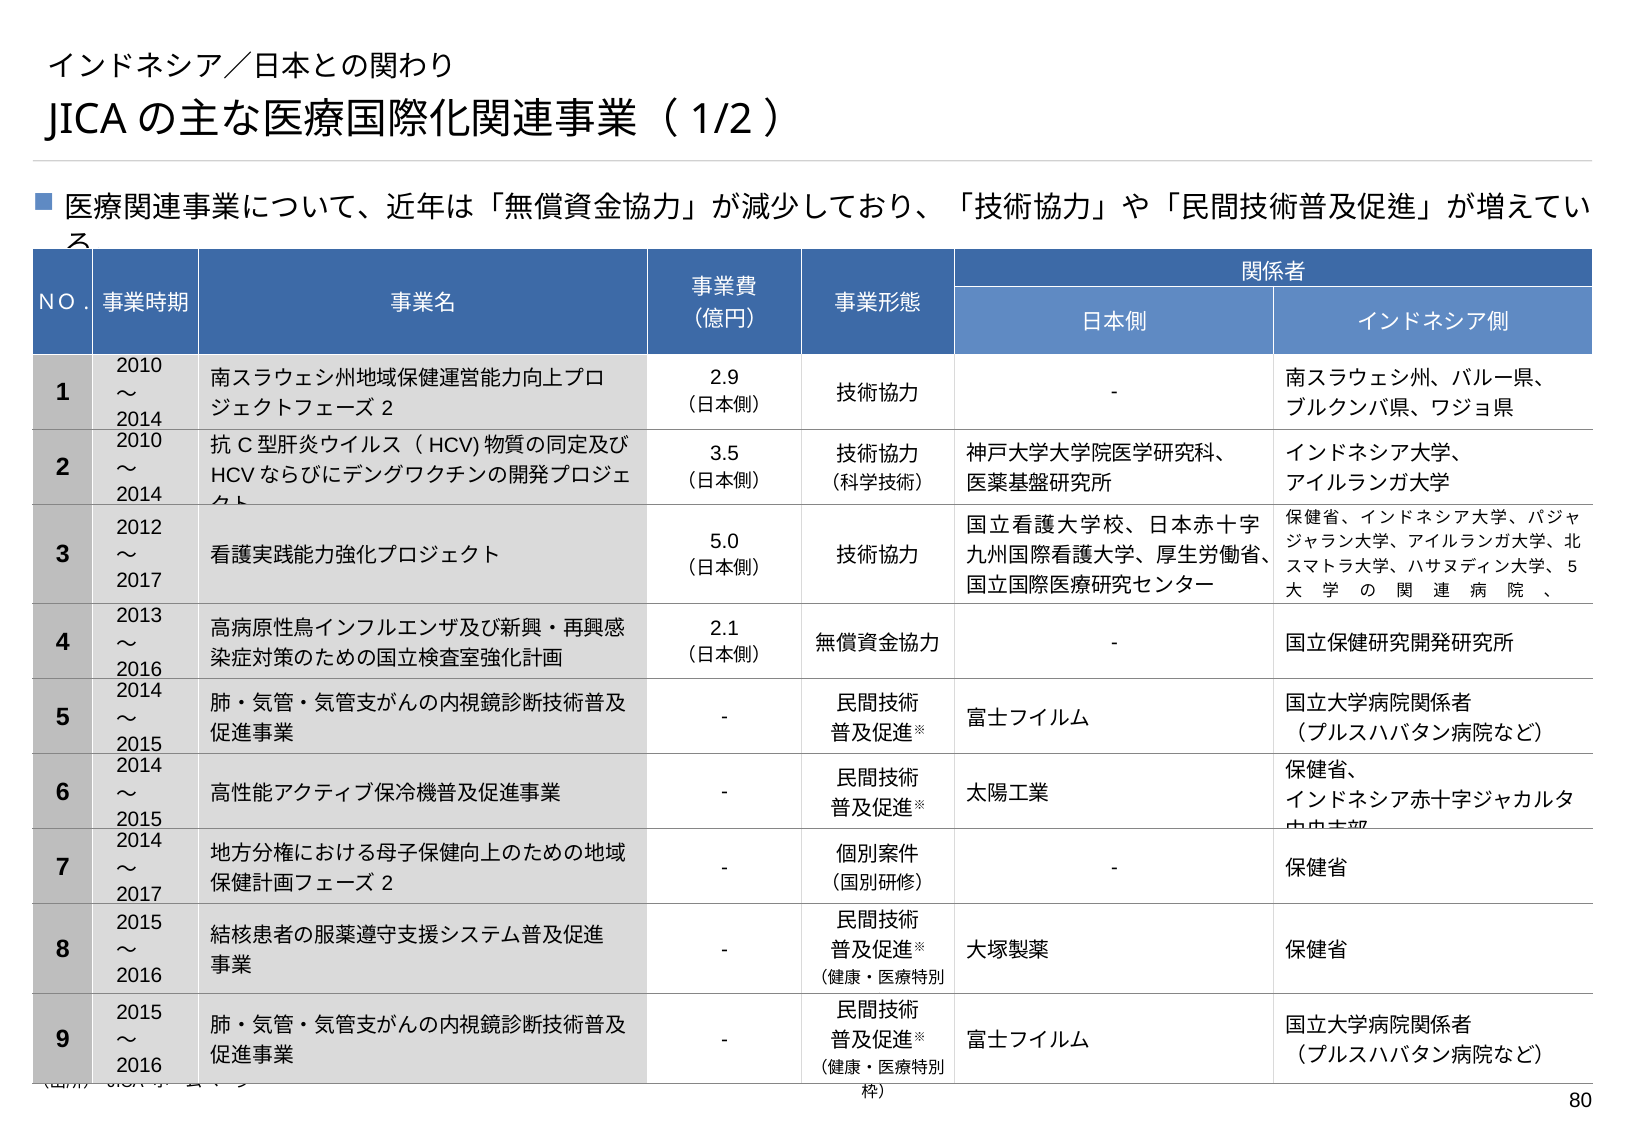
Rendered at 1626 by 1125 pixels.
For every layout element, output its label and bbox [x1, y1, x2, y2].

table_cell [199, 994, 647, 1083]
table_cell [93, 994, 198, 1083]
table_header [802, 249, 954, 354]
table_cell [33, 604, 92, 678]
table_cell [199, 679, 647, 753]
table_cell [955, 679, 1273, 753]
table_cell [93, 904, 198, 993]
table_cell [802, 994, 954, 1083]
table_cell [955, 604, 1273, 678]
table_cell [1274, 355, 1593, 429]
table_cell [1274, 754, 1593, 828]
table_header [33, 249, 92, 354]
table_cell [648, 679, 801, 753]
table_cell [93, 505, 198, 603]
table_cell [648, 754, 801, 828]
table_cell [1274, 679, 1593, 753]
table_cell [648, 604, 801, 678]
table_header [93, 249, 198, 354]
title [32, 30, 1593, 90]
table_cell [33, 505, 92, 603]
table_cell [955, 355, 1273, 429]
table_cell [93, 604, 198, 678]
table_cell [1274, 904, 1593, 993]
table_header [955, 249, 1592, 286]
table_cell [802, 754, 954, 828]
table_cell [199, 904, 647, 993]
table_cell [802, 355, 954, 429]
table_cell [33, 994, 92, 1083]
table_cell [1274, 505, 1593, 603]
table_cell [1274, 994, 1593, 1083]
text_box [32, 184, 1593, 248]
table_cell [199, 355, 647, 429]
table_cell [93, 754, 198, 828]
table_cell [955, 287, 1273, 354]
table_cell [33, 430, 92, 504]
table_cell [1274, 829, 1593, 903]
table_cell [802, 904, 954, 993]
table_cell [648, 505, 801, 603]
table_cell [93, 829, 198, 903]
table_cell [802, 505, 954, 603]
table_cell [199, 754, 647, 828]
table_cell [955, 754, 1273, 828]
text_box [32, 1084, 1451, 1094]
table_cell [199, 505, 647, 603]
table_cell [955, 829, 1273, 903]
table_cell [33, 829, 92, 903]
table_cell [1274, 430, 1593, 504]
table_cell [199, 829, 647, 903]
list [32, 90, 1593, 149]
table_cell [648, 904, 801, 993]
table_cell [955, 994, 1273, 1083]
table_cell [955, 904, 1273, 993]
table_cell [955, 430, 1273, 504]
table_cell [33, 355, 92, 429]
table_cell [955, 505, 1273, 603]
table_cell [33, 904, 92, 993]
table_cell [802, 430, 954, 504]
table_cell [648, 430, 801, 504]
table_cell [1274, 604, 1593, 678]
table_cell [802, 829, 954, 903]
table_cell [802, 679, 954, 753]
table_header [199, 249, 647, 354]
table_header [648, 249, 801, 354]
table_cell [33, 754, 92, 828]
table_cell [93, 679, 198, 753]
table_cell [199, 430, 647, 504]
table_cell [199, 604, 647, 678]
table_cell [648, 994, 801, 1083]
table_cell [648, 829, 801, 903]
table_cell [33, 679, 92, 753]
table_cell [802, 604, 954, 678]
table_cell [93, 355, 198, 429]
table_cell [93, 430, 198, 504]
table_cell [1274, 287, 1592, 354]
table_cell [648, 355, 801, 429]
